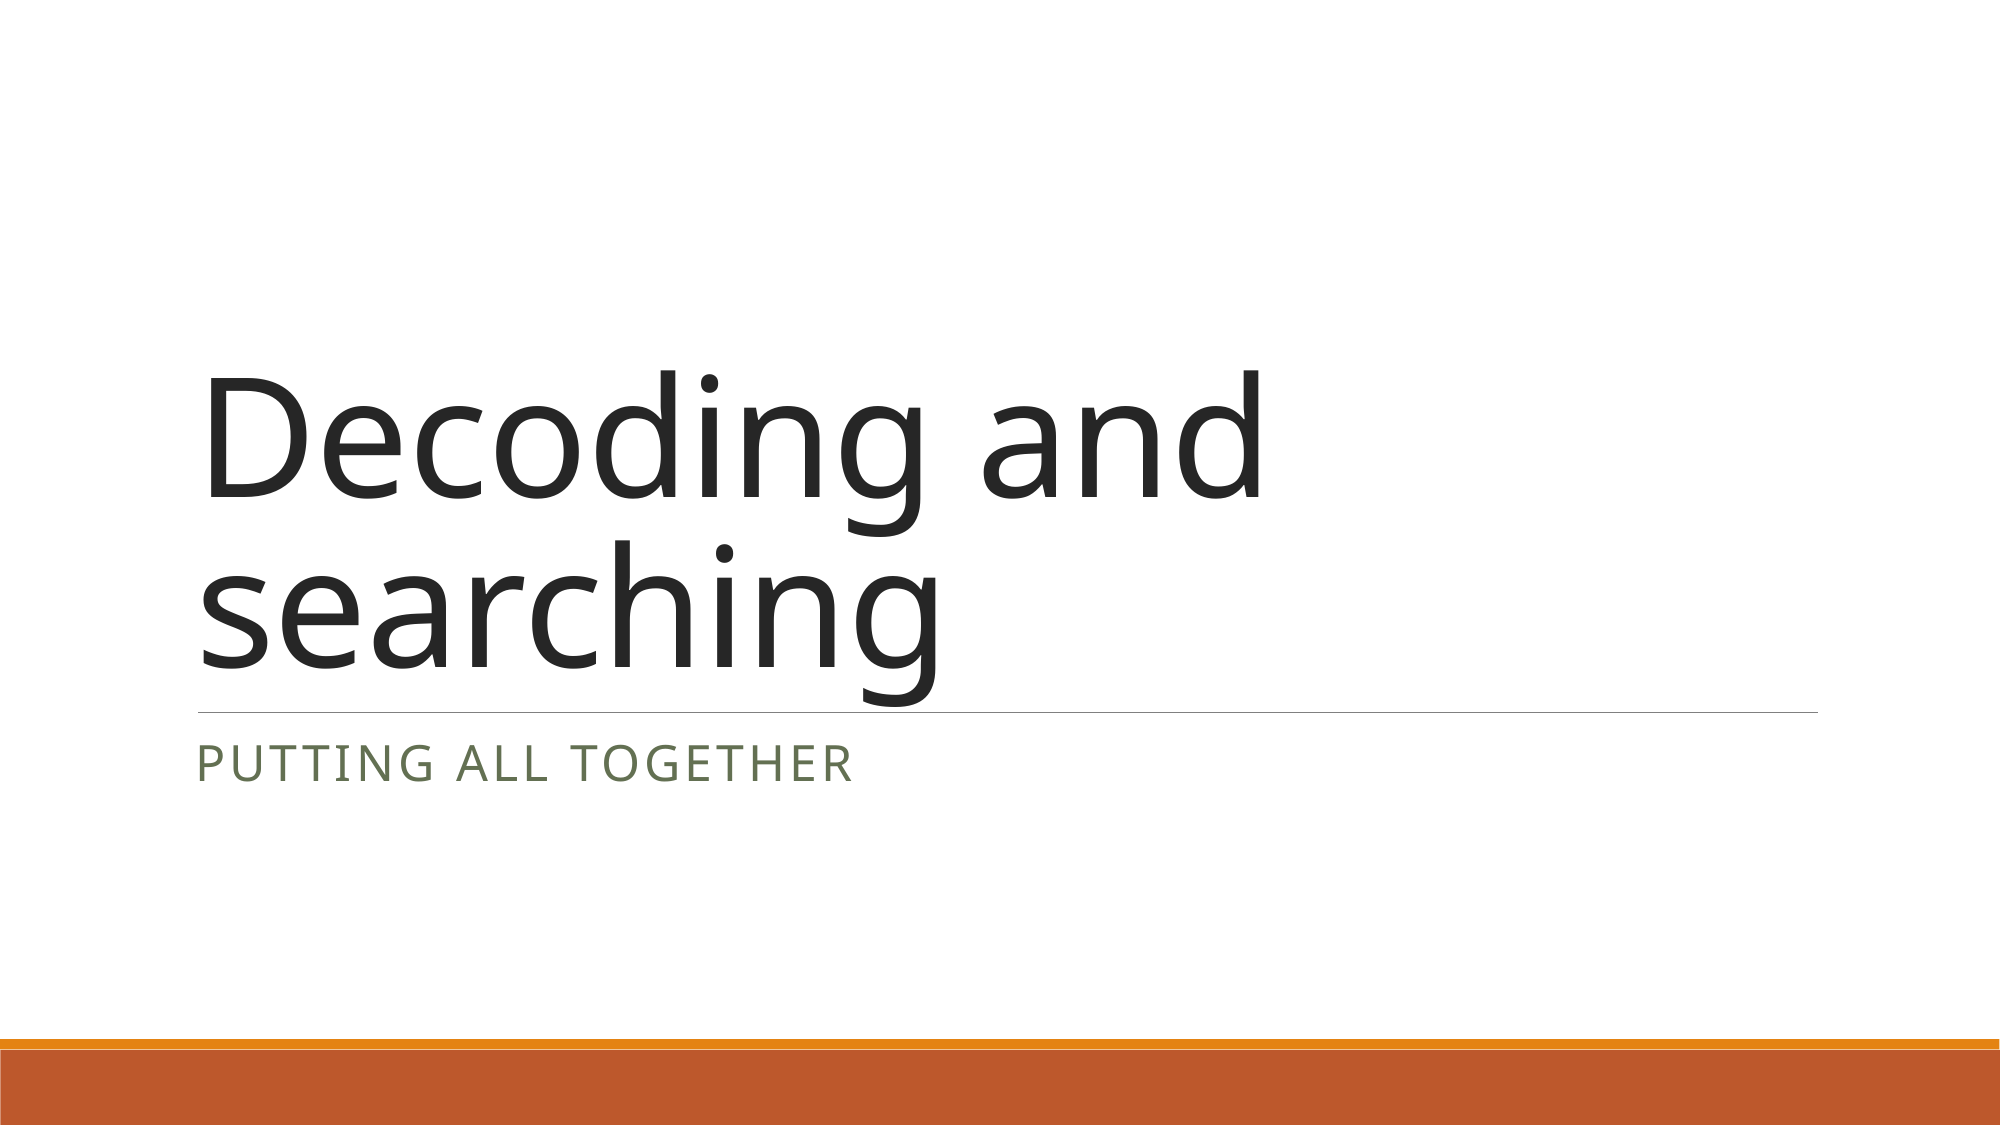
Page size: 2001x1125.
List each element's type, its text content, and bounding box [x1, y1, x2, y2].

list Putting all together [180, 730, 1830, 881]
title Decoding and searching [180, 124, 1830, 710]
